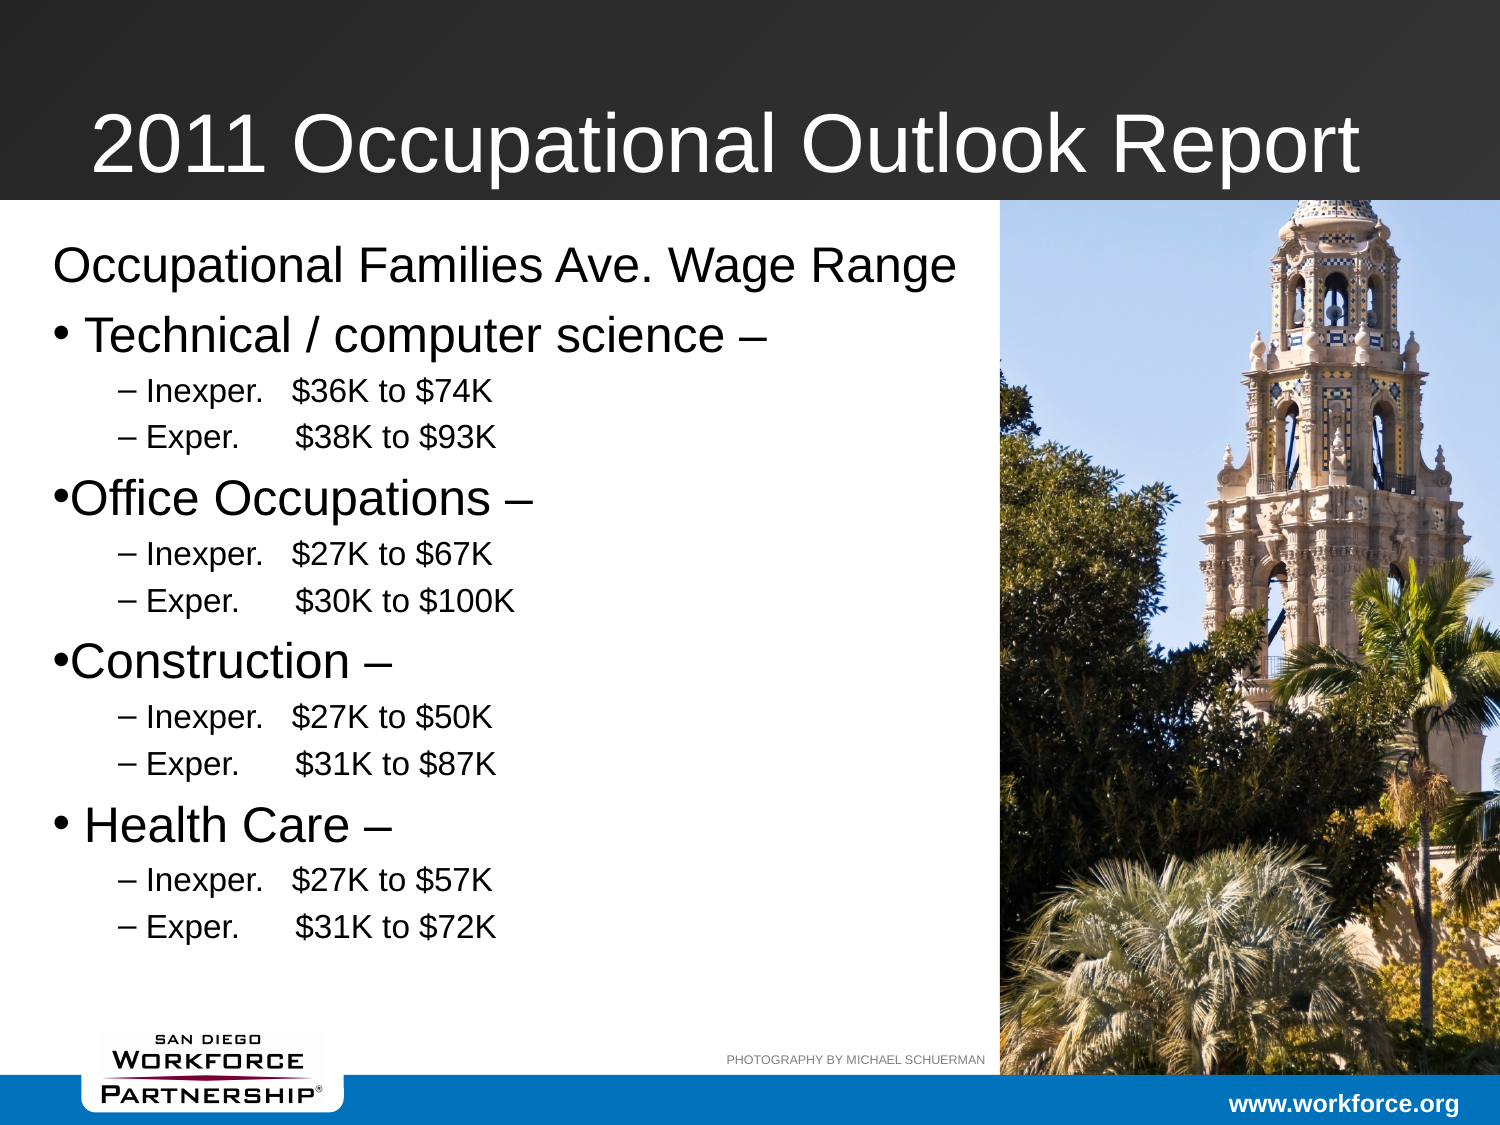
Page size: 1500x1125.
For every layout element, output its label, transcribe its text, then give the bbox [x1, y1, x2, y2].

text_box PHOTOGRAPHY BY MICHAEL SCHUERMAN [699, 1044, 994, 1075]
picture [999, 0, 1500, 1125]
text_box [79, 1022, 346, 1115]
title 2011 Occupational Outlook Report [74, 44, 994, 233]
picture [99, 1032, 326, 1106]
text_box [0, 1073, 994, 1125]
list Occupational Families Ave. Wage Range Technical / computer science – Inexper. $36K to $74K Exper. $38K to $93K Office Occupations – Inexper. $27K to $67K Exper. $30K to $100K Construction – Inexper. $27K to $50K Exper. $31K to $87K Health Care – Inexper. $27K to $57K Exper. $31K to $72K [37, 224, 976, 1006]
text_box [0, 0, 997, 202]
